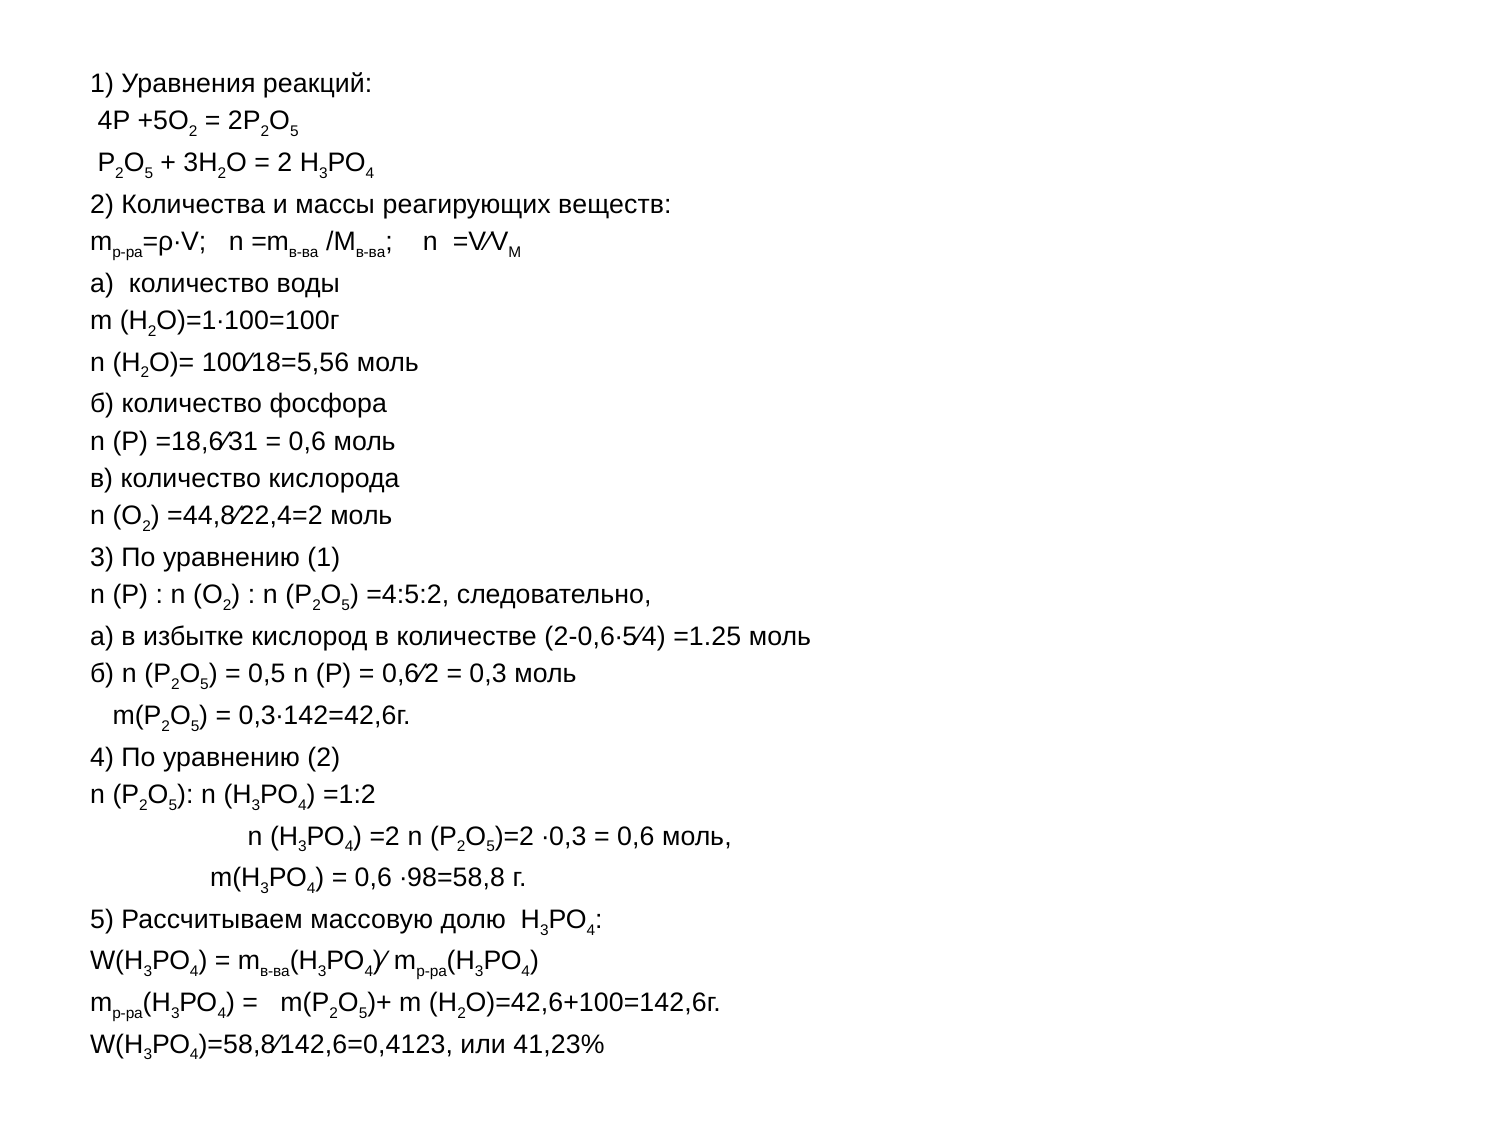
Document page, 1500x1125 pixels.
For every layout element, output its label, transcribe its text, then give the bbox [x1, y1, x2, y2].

list 1) Уравнения реакций: 4Р +5О2 = 2Р2О5 Р2О5 + 3Н2О = 2 Н3РО4 2) Количества и массы реагирующих веществ: mр-ра=ρ∙V; n =mв-ва /Mв-ва; n =V∕VM а) количество воды m (Н2О)=1∙100=100г n (Н2О)= 100∕18=5,56 моль б) количество фосфора n (Р) =18,6∕31 = 0,6 моль в) количество кислорода n (О2) =44,8∕22,4=2 моль 3) По уравнению (1) n (Р) : n (О2) : n (Р2О5) =4:5:2, следовательно, а) в избытке кислород в количестве (2-0,6∙5∕4) =1.25 моль б) n (Р2О5) = 0,5 n (Р) = 0,6∕2 = 0,3 моль m(Р2О5) = 0,3∙142=42,6г. 4) По уравнению (2) n (Р2О5): n (Н3РО4) =1:2 n (Н3РО4) =2 n (Р2О5)=2 ∙0,3 = 0,6 моль, m(Н3РО4) = 0,6 ∙98=58,8 г. 5) Рассчитываем массовую долю Н3РО4: W(Н3РО4) = mв-ва(Н3РО4)∕ mр-ра(Н3РО4) mр-ра(Н3РО4) = m(Р2О5)+ m (Н2О)=42,6+100=142,6г. W(Н3РО4)=58,8∕142,6=0,4123, или 41,23% [74, 58, 1426, 1079]
